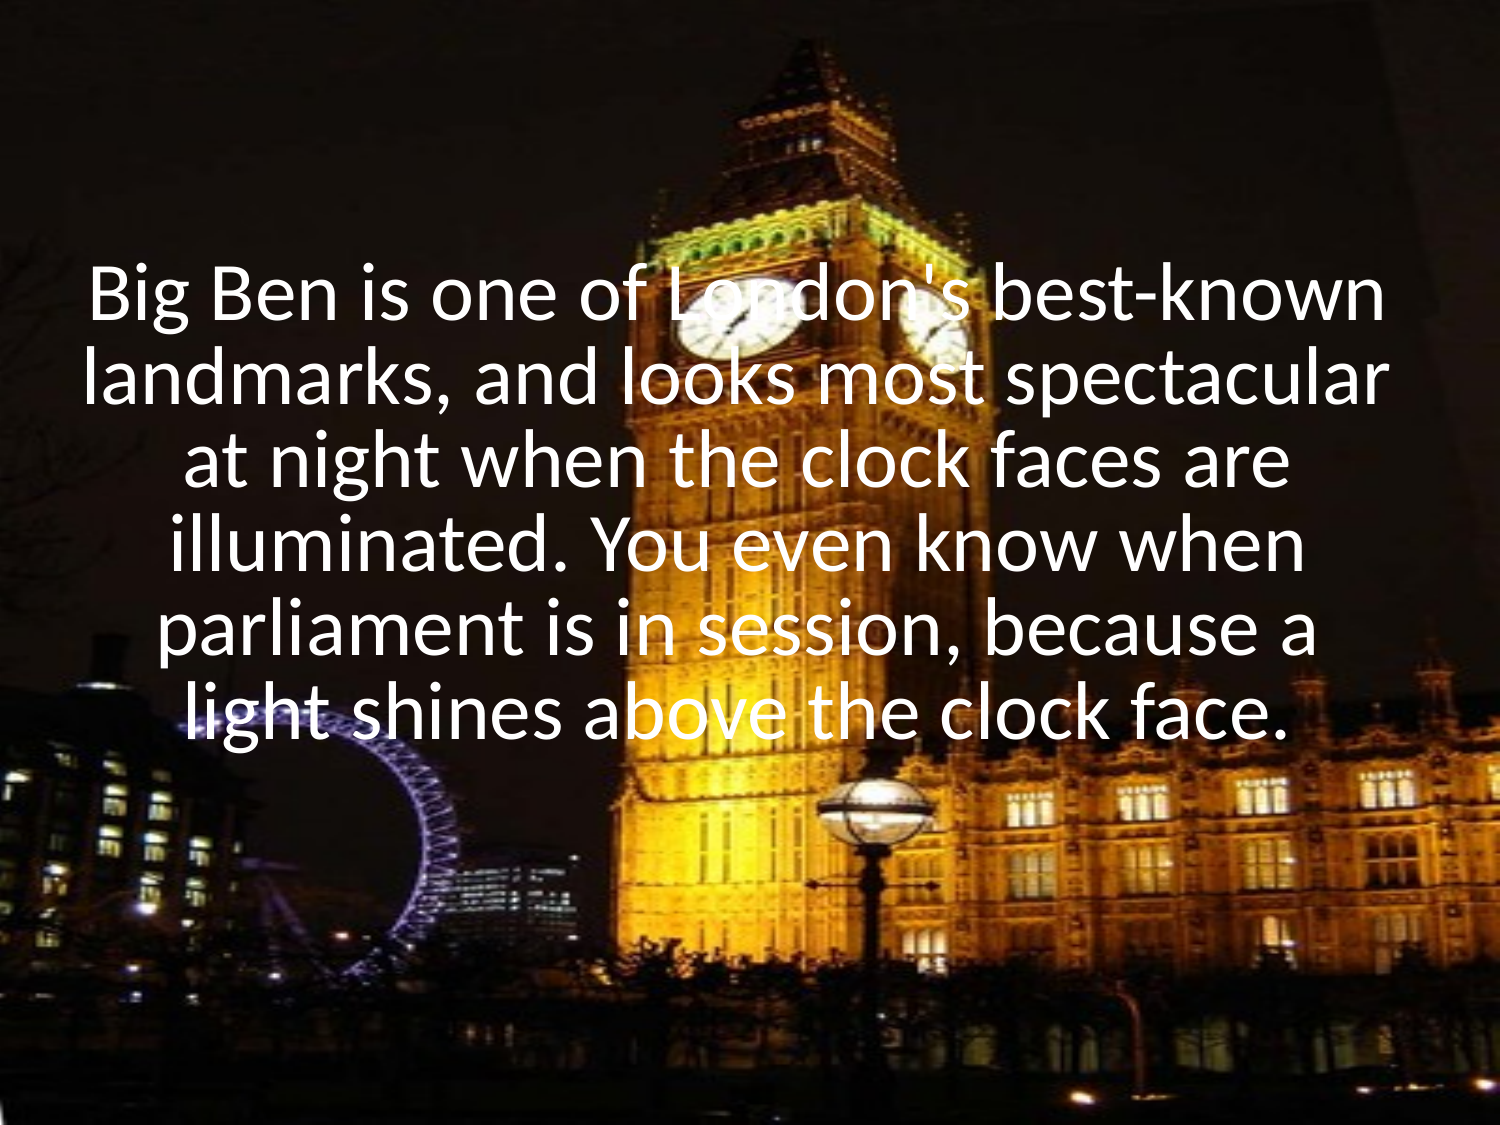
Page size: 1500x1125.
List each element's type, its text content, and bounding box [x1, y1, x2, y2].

title Big Ben is one of London's best-known landmarks, and looks most spectacular at night when the clock faces are illuminated. You even know when parliament is in session, because a light shines above the clock face. [64, 219, 1412, 882]
picture [0, 0, 1500, 1125]
